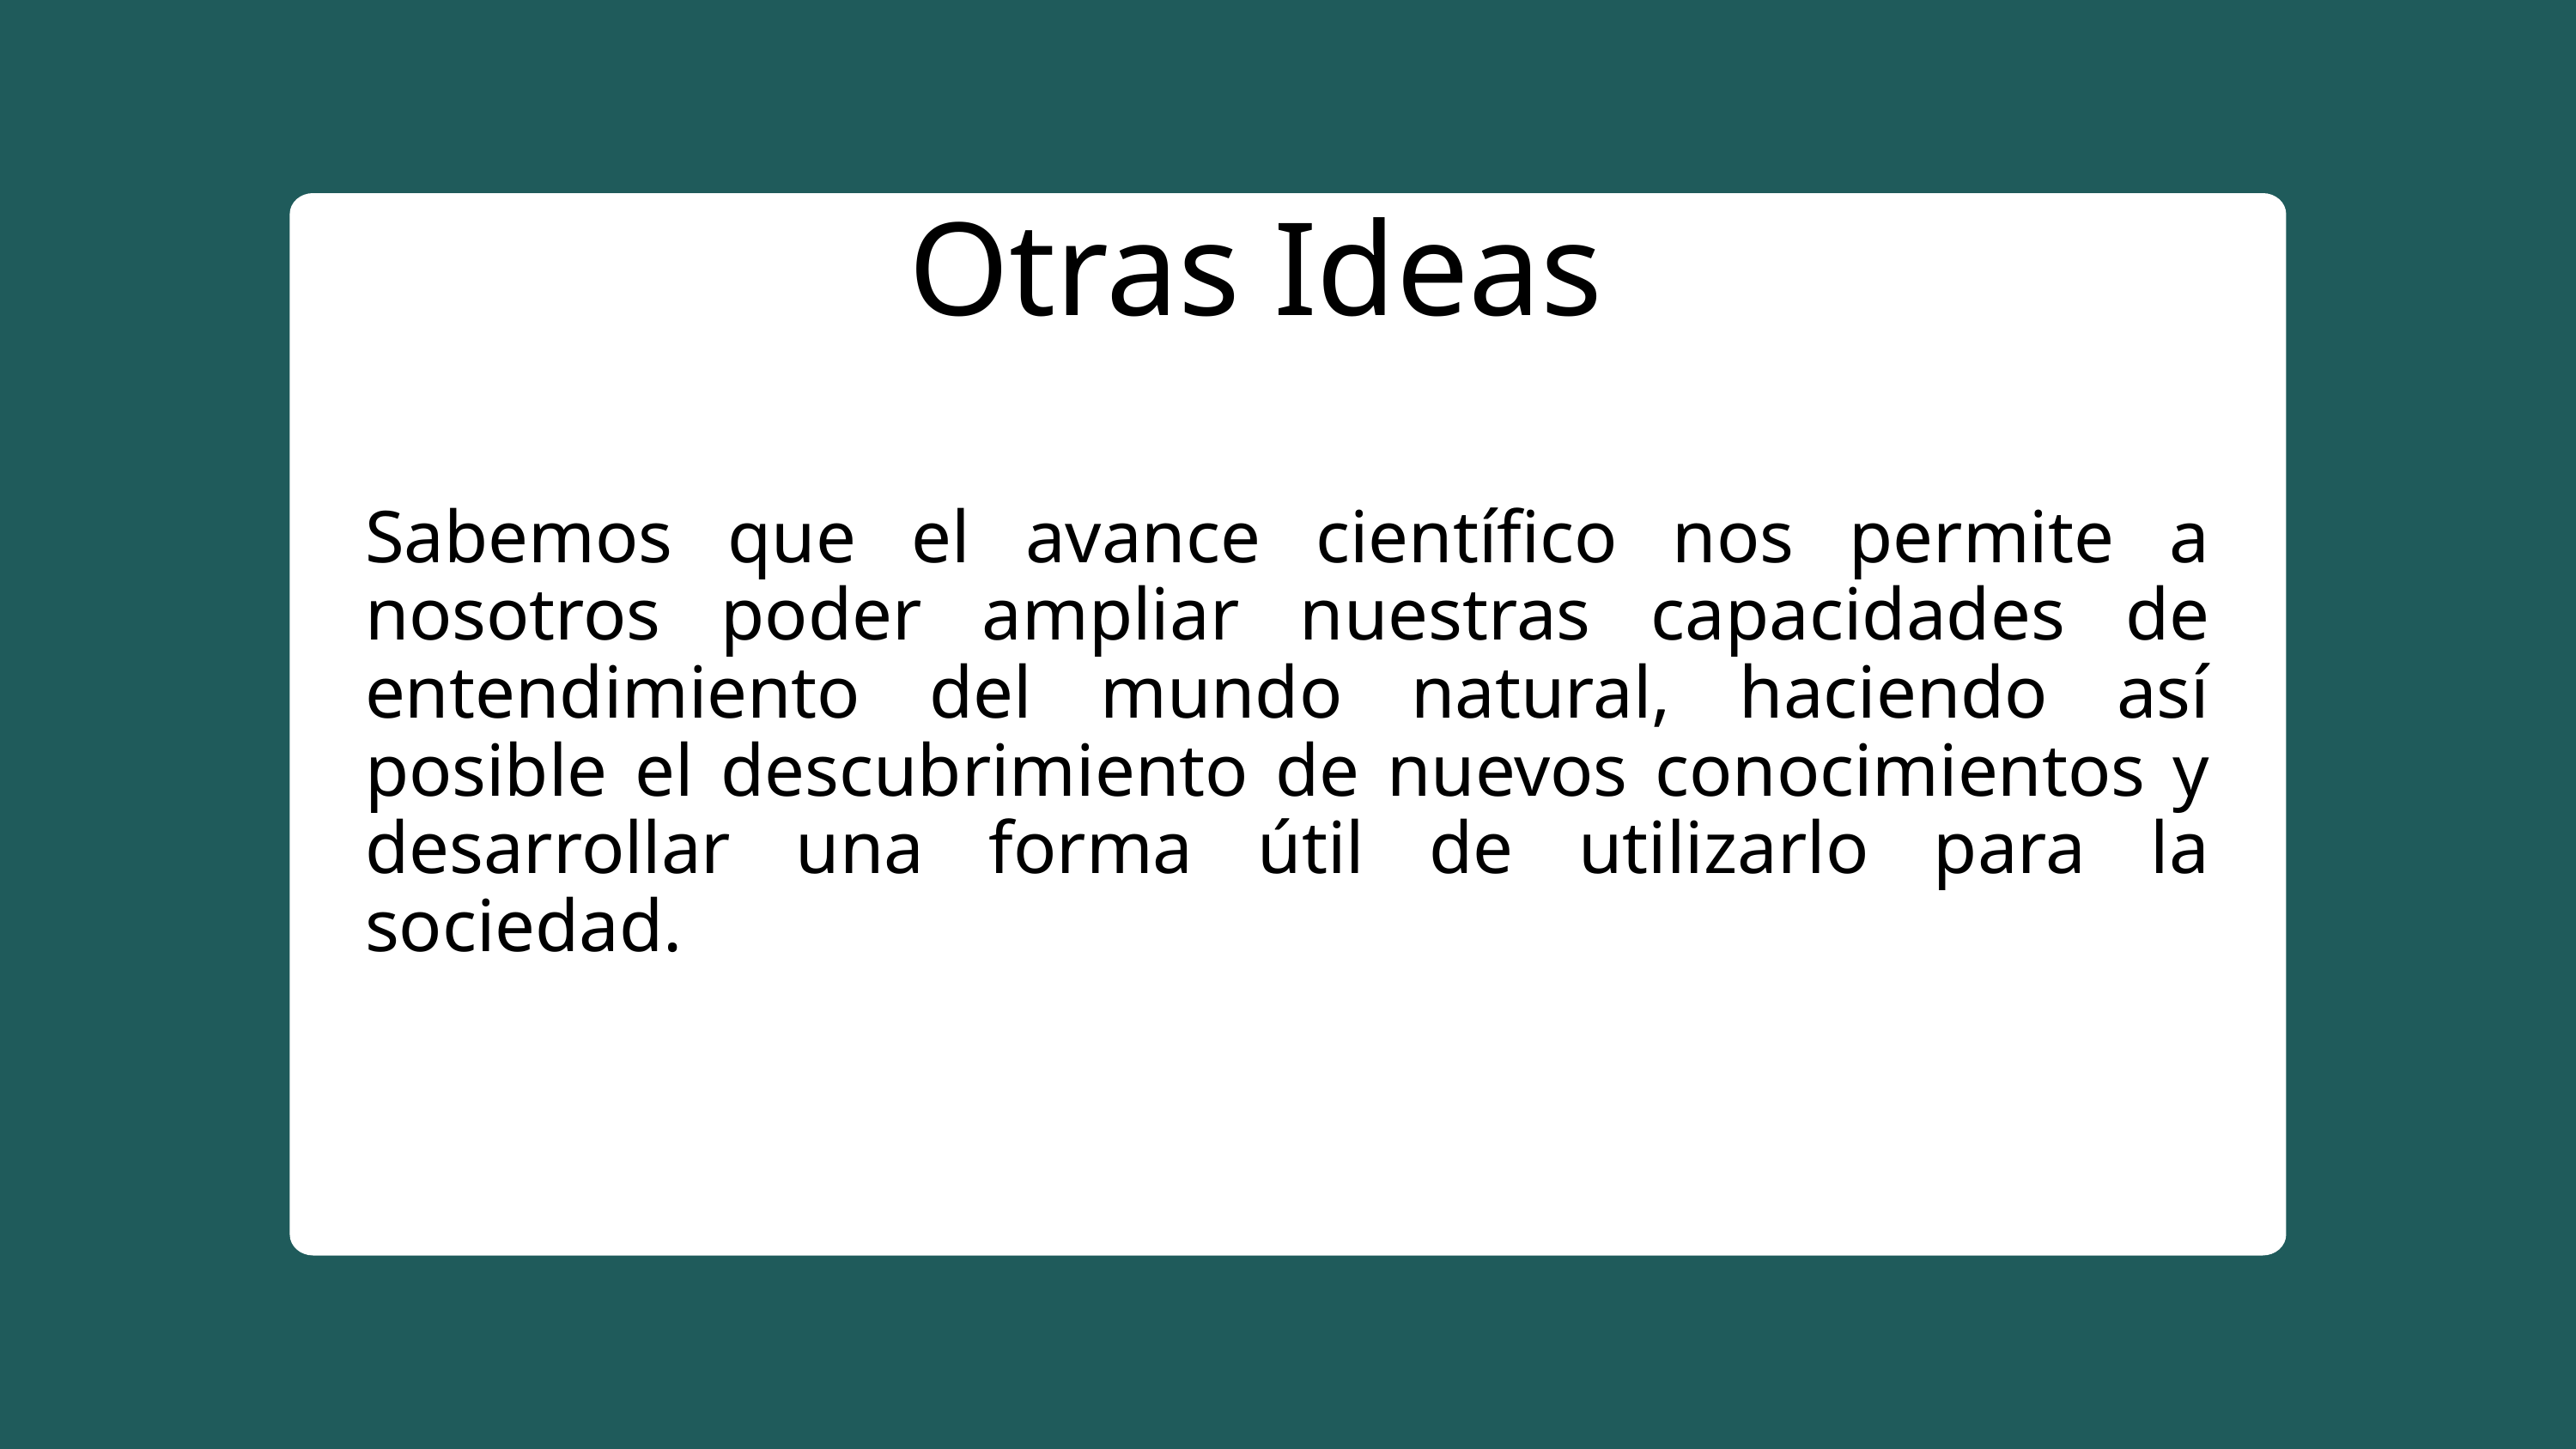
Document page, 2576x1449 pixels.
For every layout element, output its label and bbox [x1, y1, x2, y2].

text_box [289, 192, 2287, 1256]
